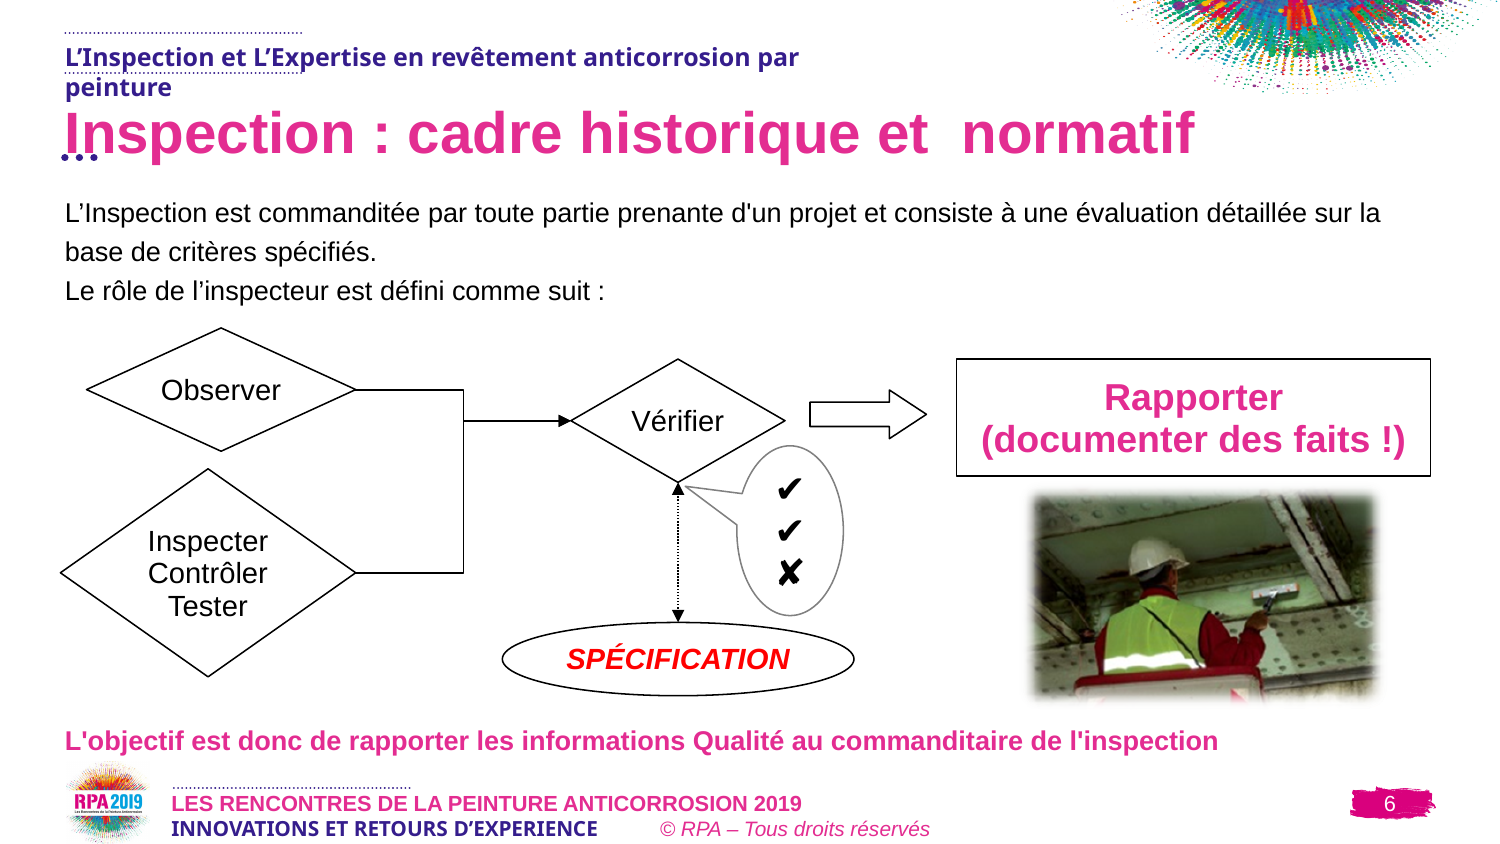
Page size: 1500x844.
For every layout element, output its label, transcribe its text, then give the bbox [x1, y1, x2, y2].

picture [1113, 0, 1500, 94]
slide_number 6 [1349, 783, 1431, 822]
title Inspection : cadre historique et normatif [64, 103, 1431, 158]
picture [66, 761, 150, 844]
list L’Inspection est commanditée par toute partie prenante d'un projet et consiste à une évaluation détaillée sur la base de critères spécifiés. Le rôle de l’inspecteur est défini comme suit : L'objectif est donc de rapporter les informations Qualité au commanditaire de l'inspection [64, 189, 1436, 761]
picture [1431, 786, 1436, 820]
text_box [60, 327, 1431, 696]
picture [1019, 481, 1388, 711]
footer L’Inspection et L’Expertise en revêtement anticorrosion par peinture [64, 34, 883, 80]
